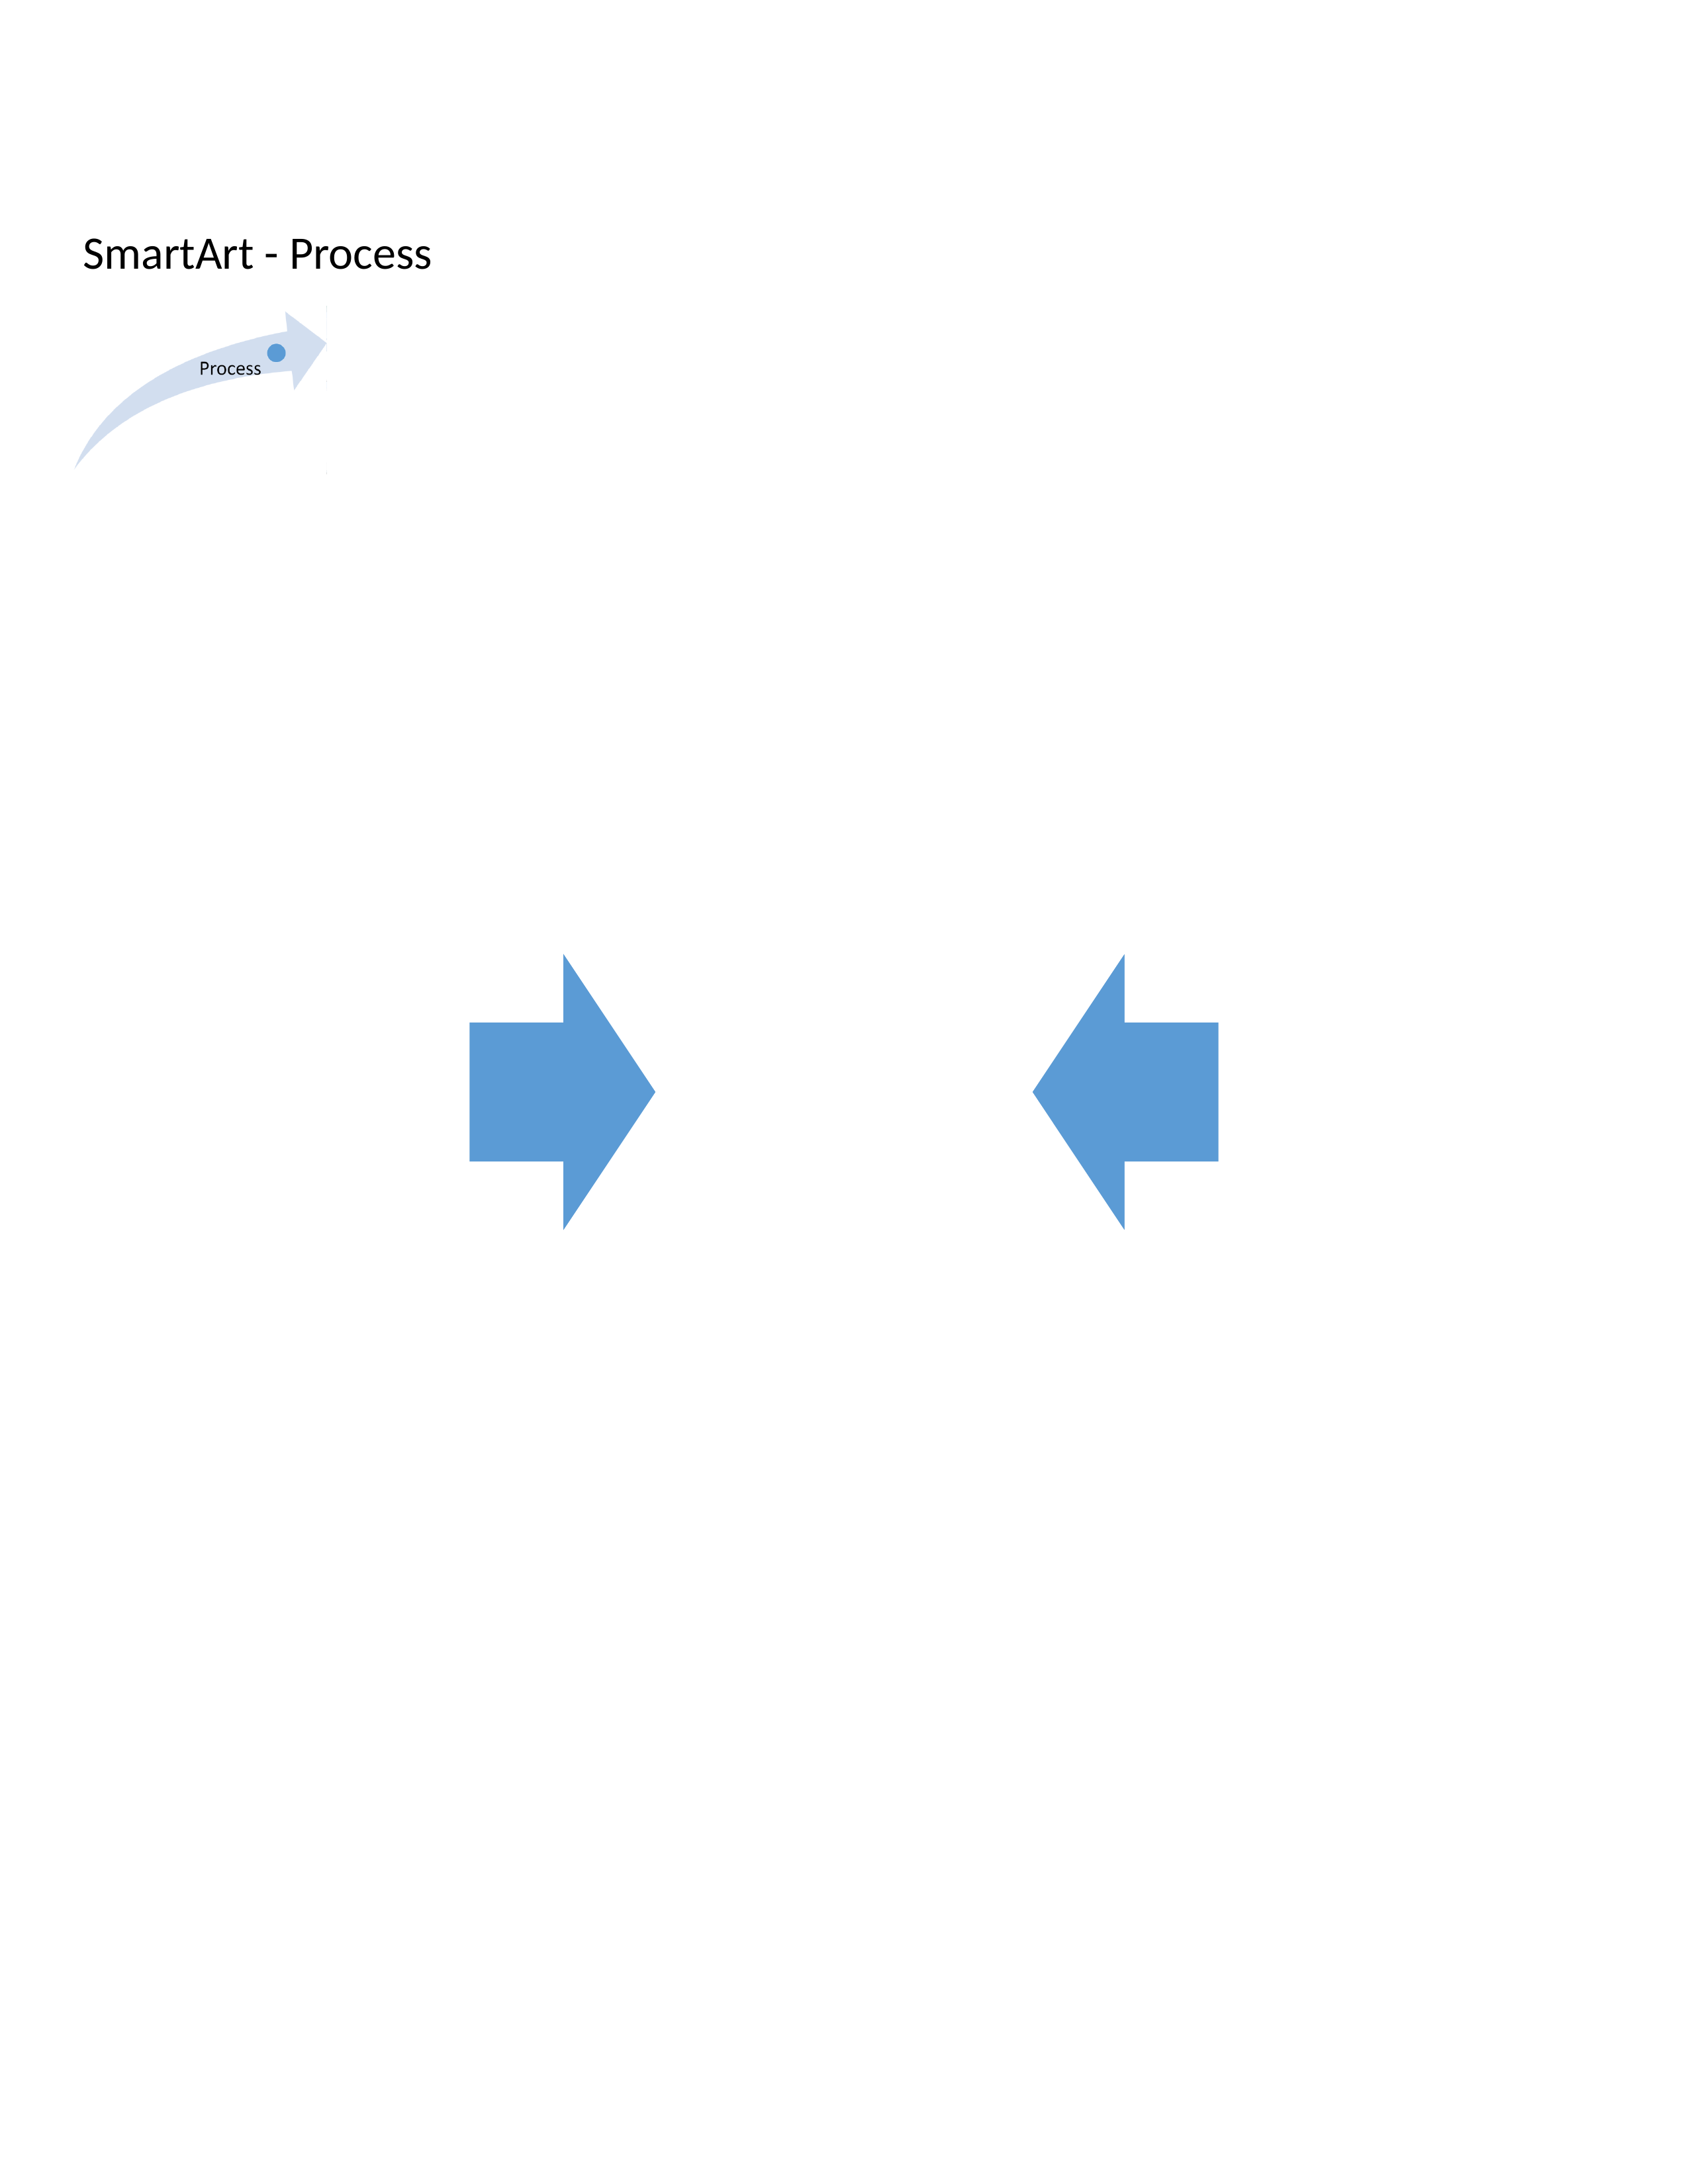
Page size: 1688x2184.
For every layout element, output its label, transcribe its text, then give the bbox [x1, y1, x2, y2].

picture [73, 306, 327, 475]
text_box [281, 717, 1407, 1467]
text_box SmartArt - Process [73, 218, 443, 284]
